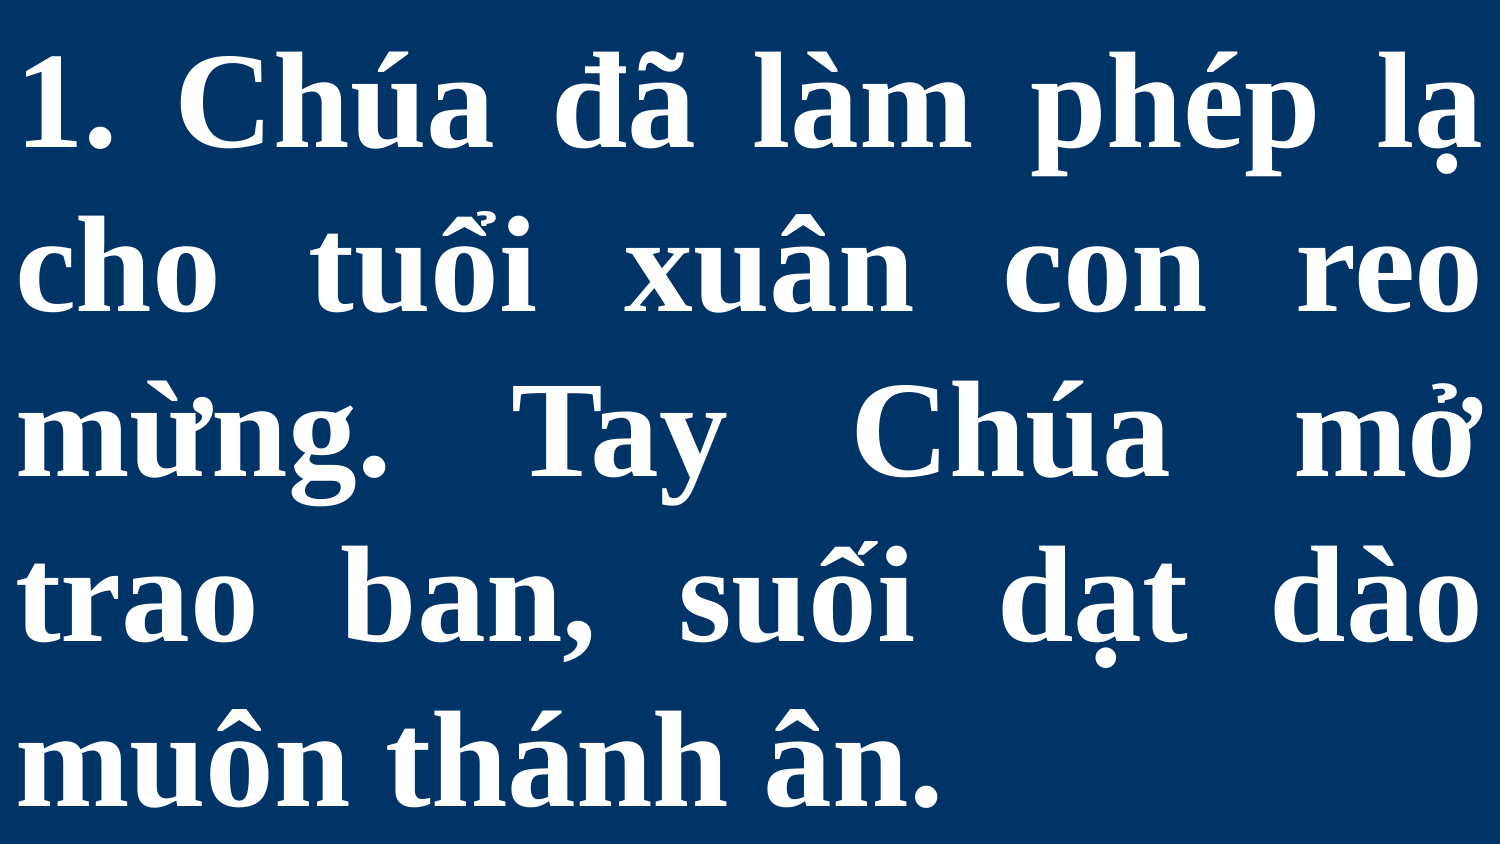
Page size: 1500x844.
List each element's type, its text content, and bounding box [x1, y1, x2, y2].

title 1. Chúa đã làm phép lạ cho tuổi xuân con reo mừng. Tay Chúa mở trao ban, suối dạt dào muôn thánh ân. [0, 0, 1500, 844]
